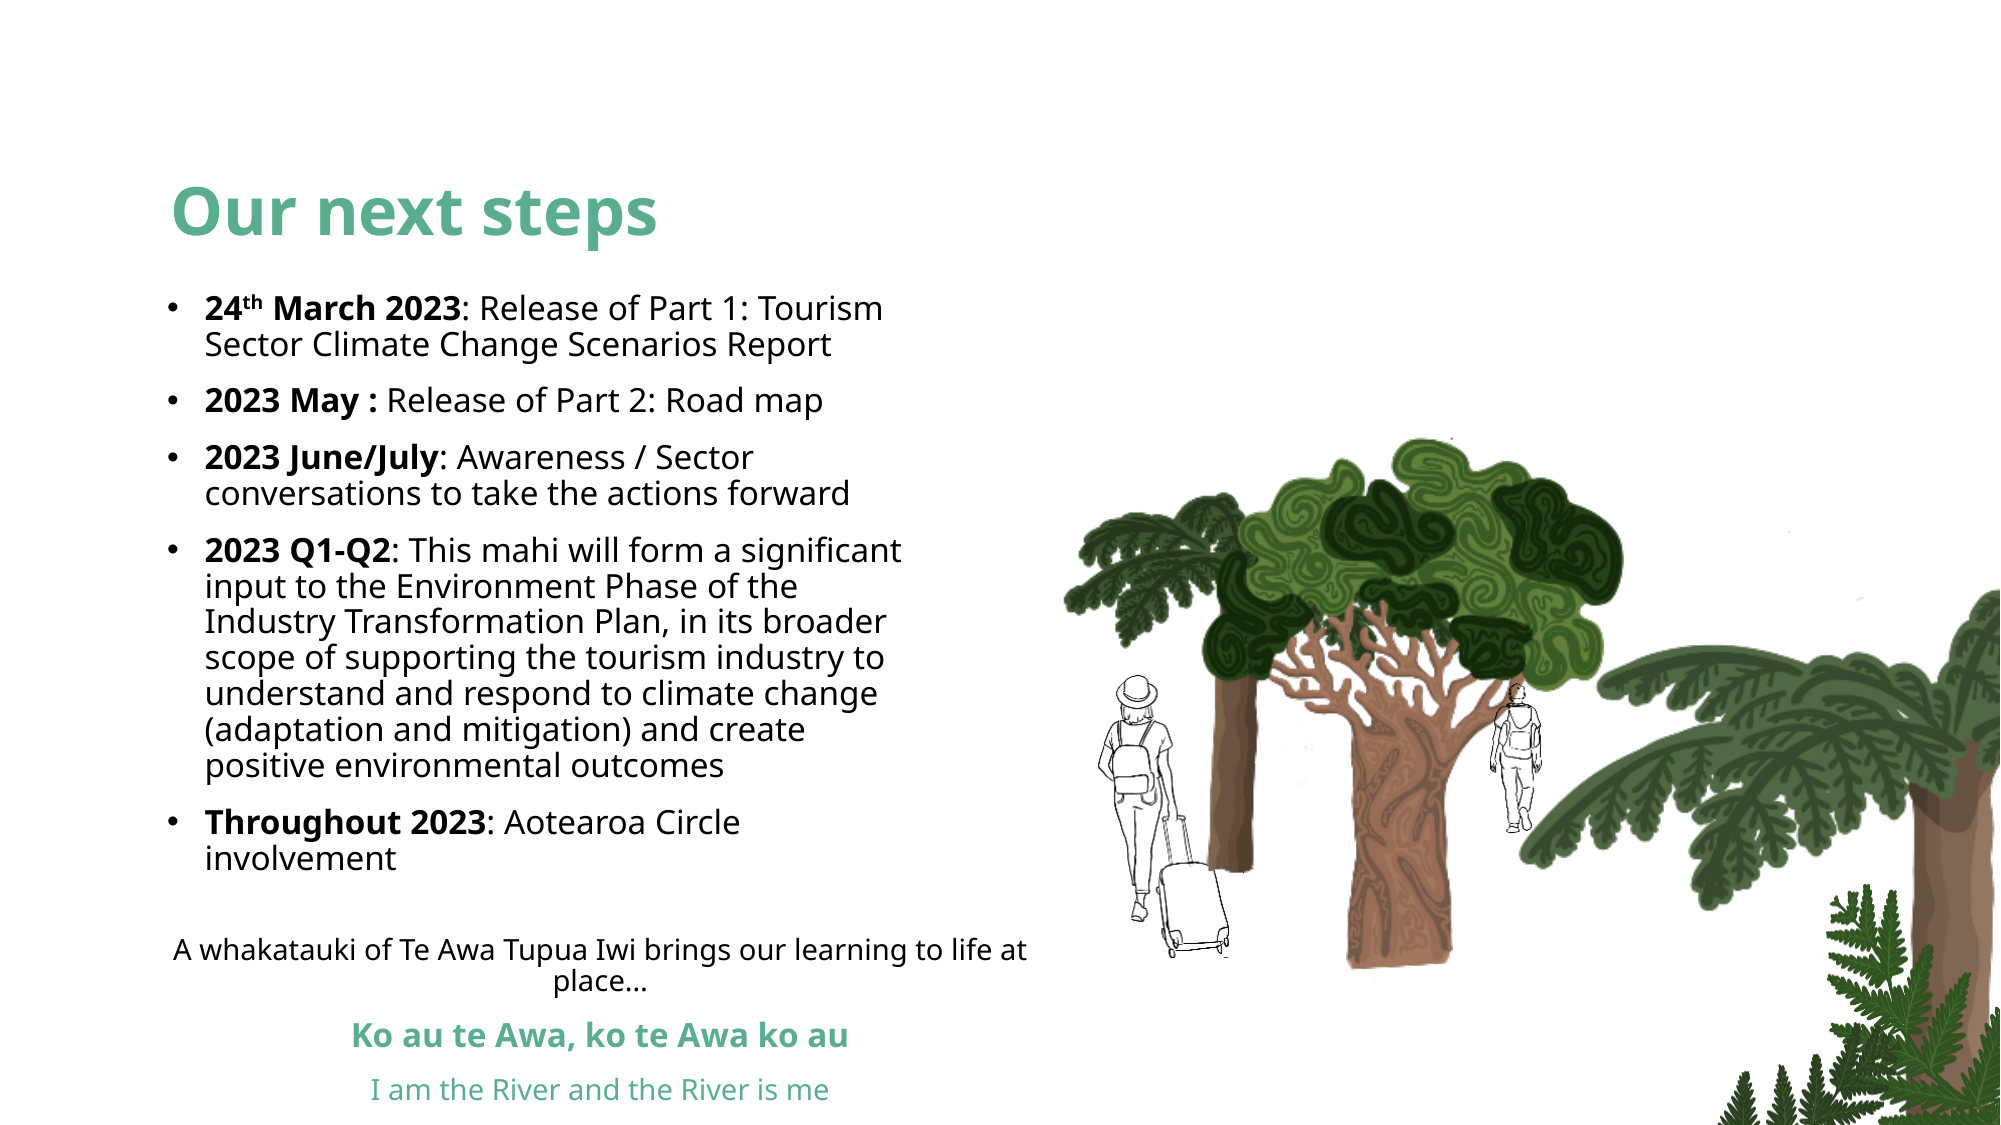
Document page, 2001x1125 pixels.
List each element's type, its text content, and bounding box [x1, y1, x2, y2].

picture [1668, 867, 2000, 1125]
text_box A whakatauki of Te Awa Tupua Iwi brings our learning to life at place… Ko au te Awa, ko te Awa ko au I am the River and the River is me [120, 870, 983, 1125]
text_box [983, 362, 2000, 1125]
text_box Our next steps [80, 161, 1081, 257]
text_box 24th March 2023: Release of Part 1: Tourism Sector Climate Change Scenarios Report 2023 May : Release of Part 2: Road map 2023 June/July: Awareness / Sector conversations to take the actions forward 2023 Q1-Q2: This mahi will form a significant input to the Environment Phase of the Industry Transformation Plan, in its broader scope of supporting the tourism industry to understand and respond to climate change (adaptation and mitigation) and create positive environmental outcomes Throughout 2023: Aotearoa Circle involvement [152, 283, 943, 841]
